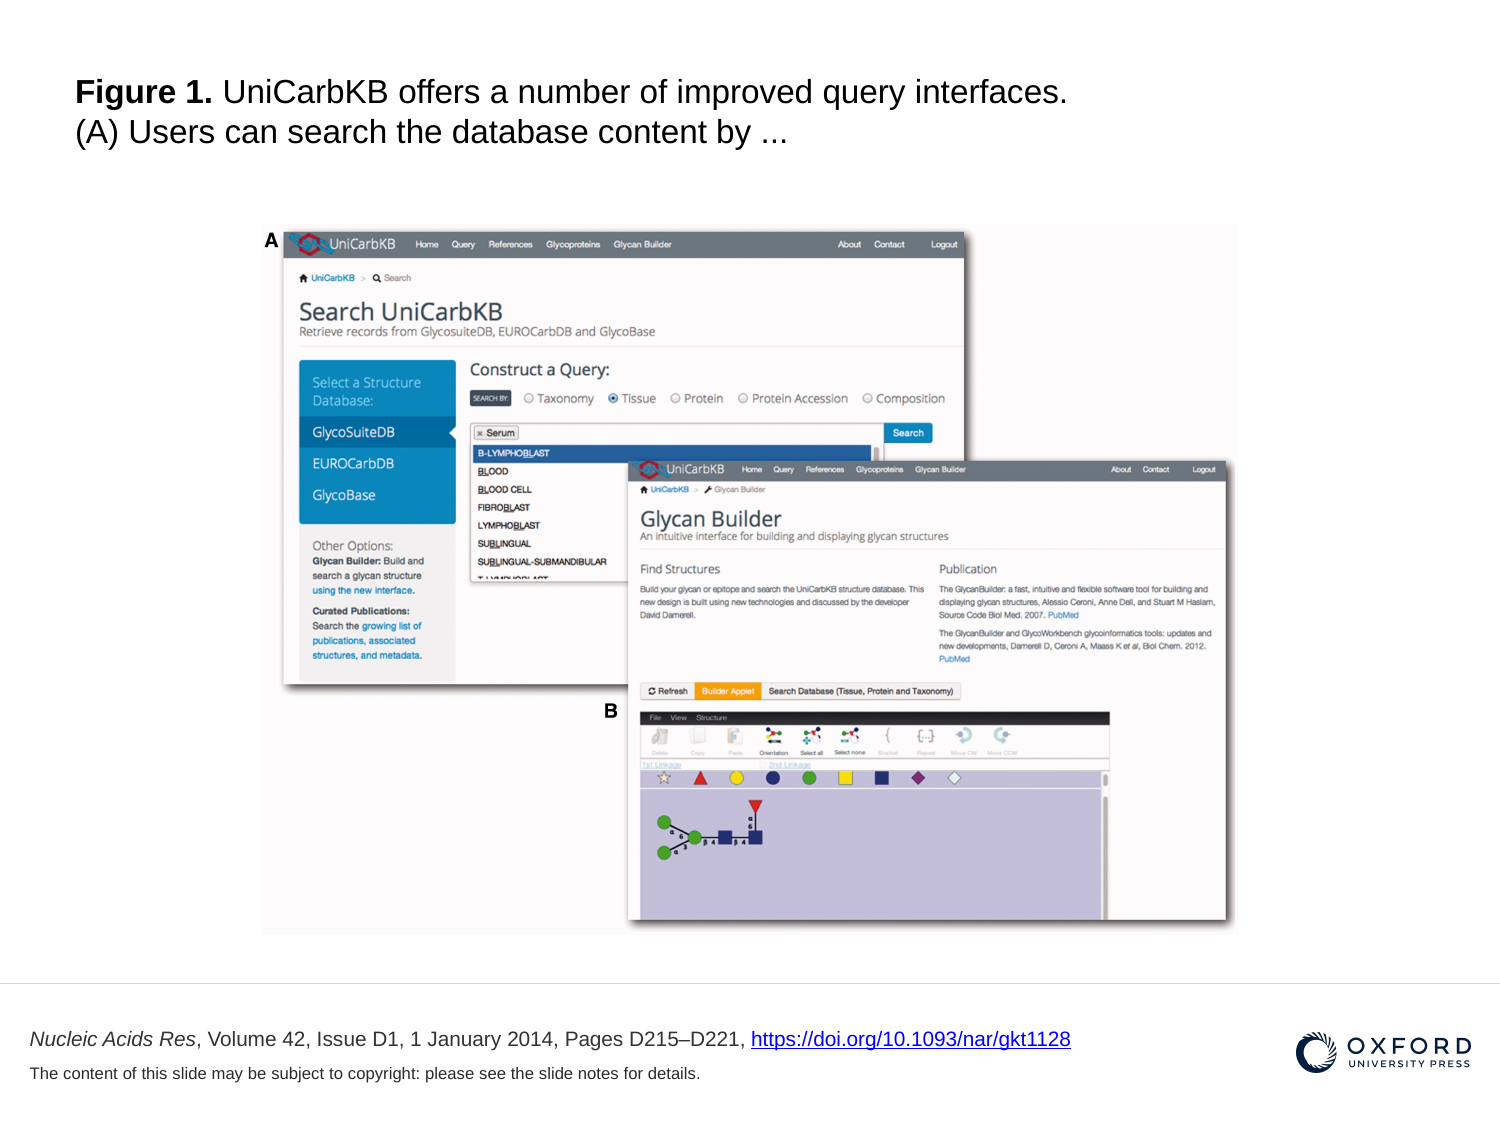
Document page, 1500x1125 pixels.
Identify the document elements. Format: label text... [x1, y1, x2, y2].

footer Nucleic Acids Res, Volume 42, Issue D1, 1 January 2014, Pages D215–D221, https://doi.org/10.1093/nar/gkt1128 The content of this slide may be subject to copyright: please see the slide notes for details. [0, 983, 1260, 1125]
picture [262, 224, 1238, 935]
title Figure 1. UniCarbKB offers a number of improved query interfaces. (A) Users can search the database content by ... [75, 69, 1078, 171]
picture [1296, 1032, 1471, 1073]
